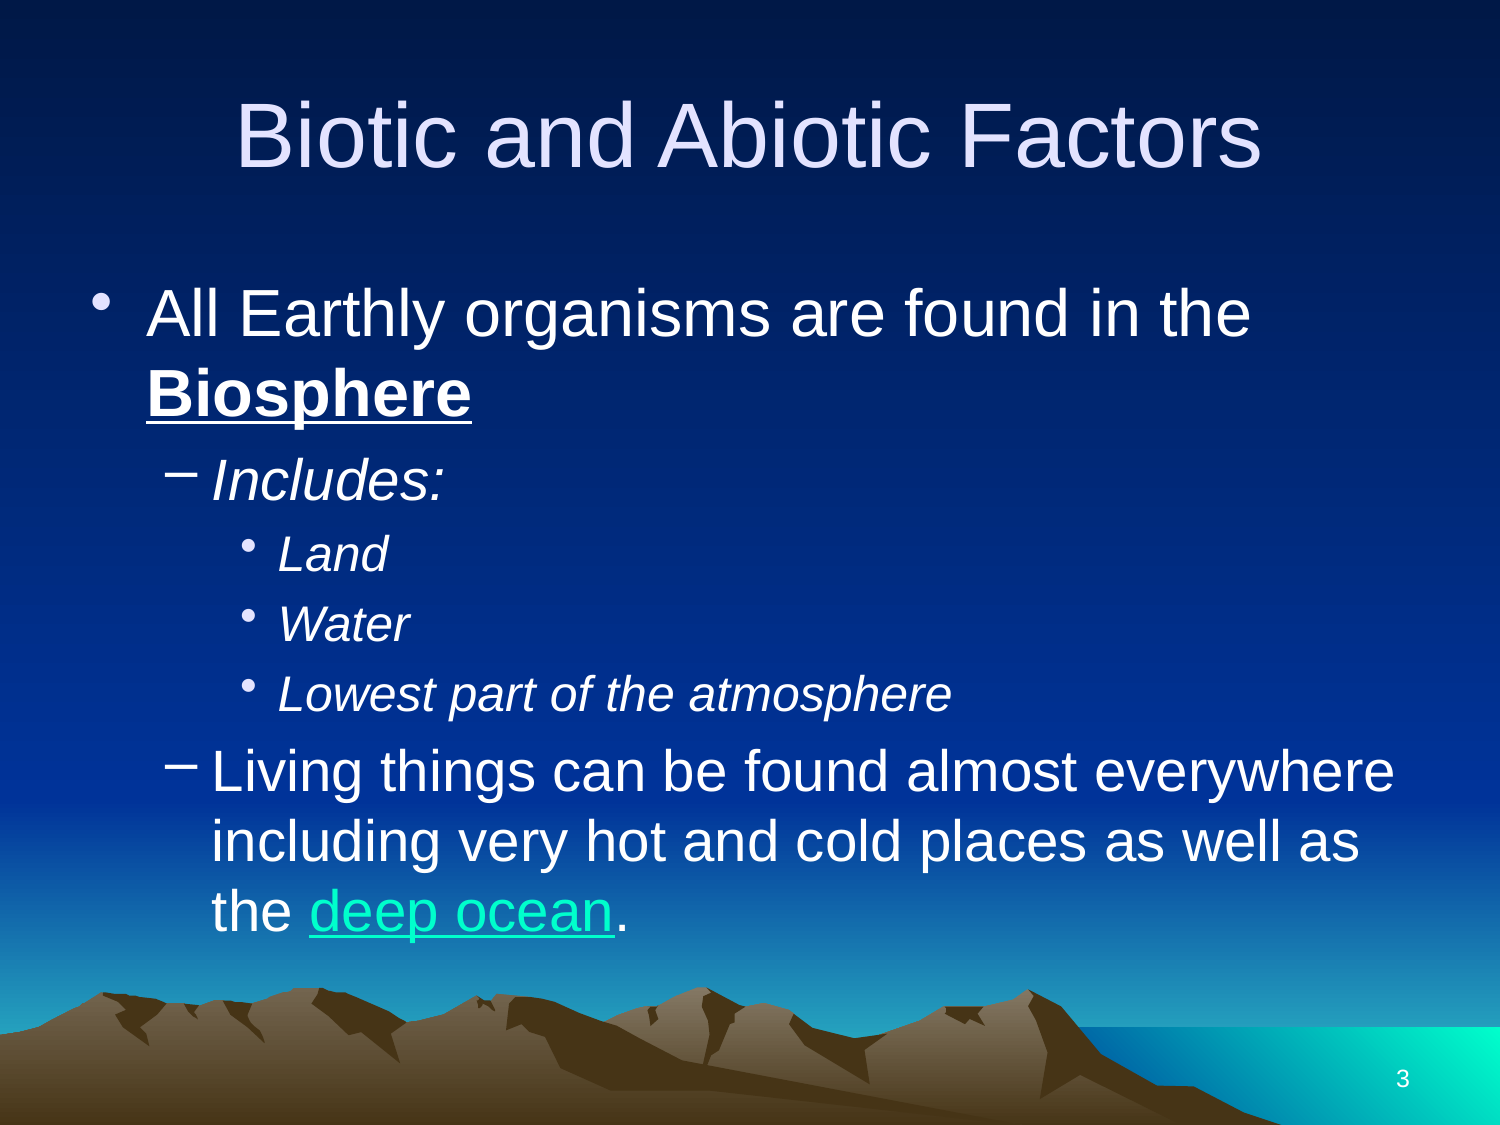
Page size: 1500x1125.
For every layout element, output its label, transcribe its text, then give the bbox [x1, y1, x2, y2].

list All Earthly organisms are found in the Biosphere Includes: Land Water Lowest part of the atmosphere Living things can be found almost everywhere including very hot and cold places as well as the deep ocean. [74, 262, 1426, 1001]
title Biotic and Abiotic Factors [74, 37, 1426, 226]
